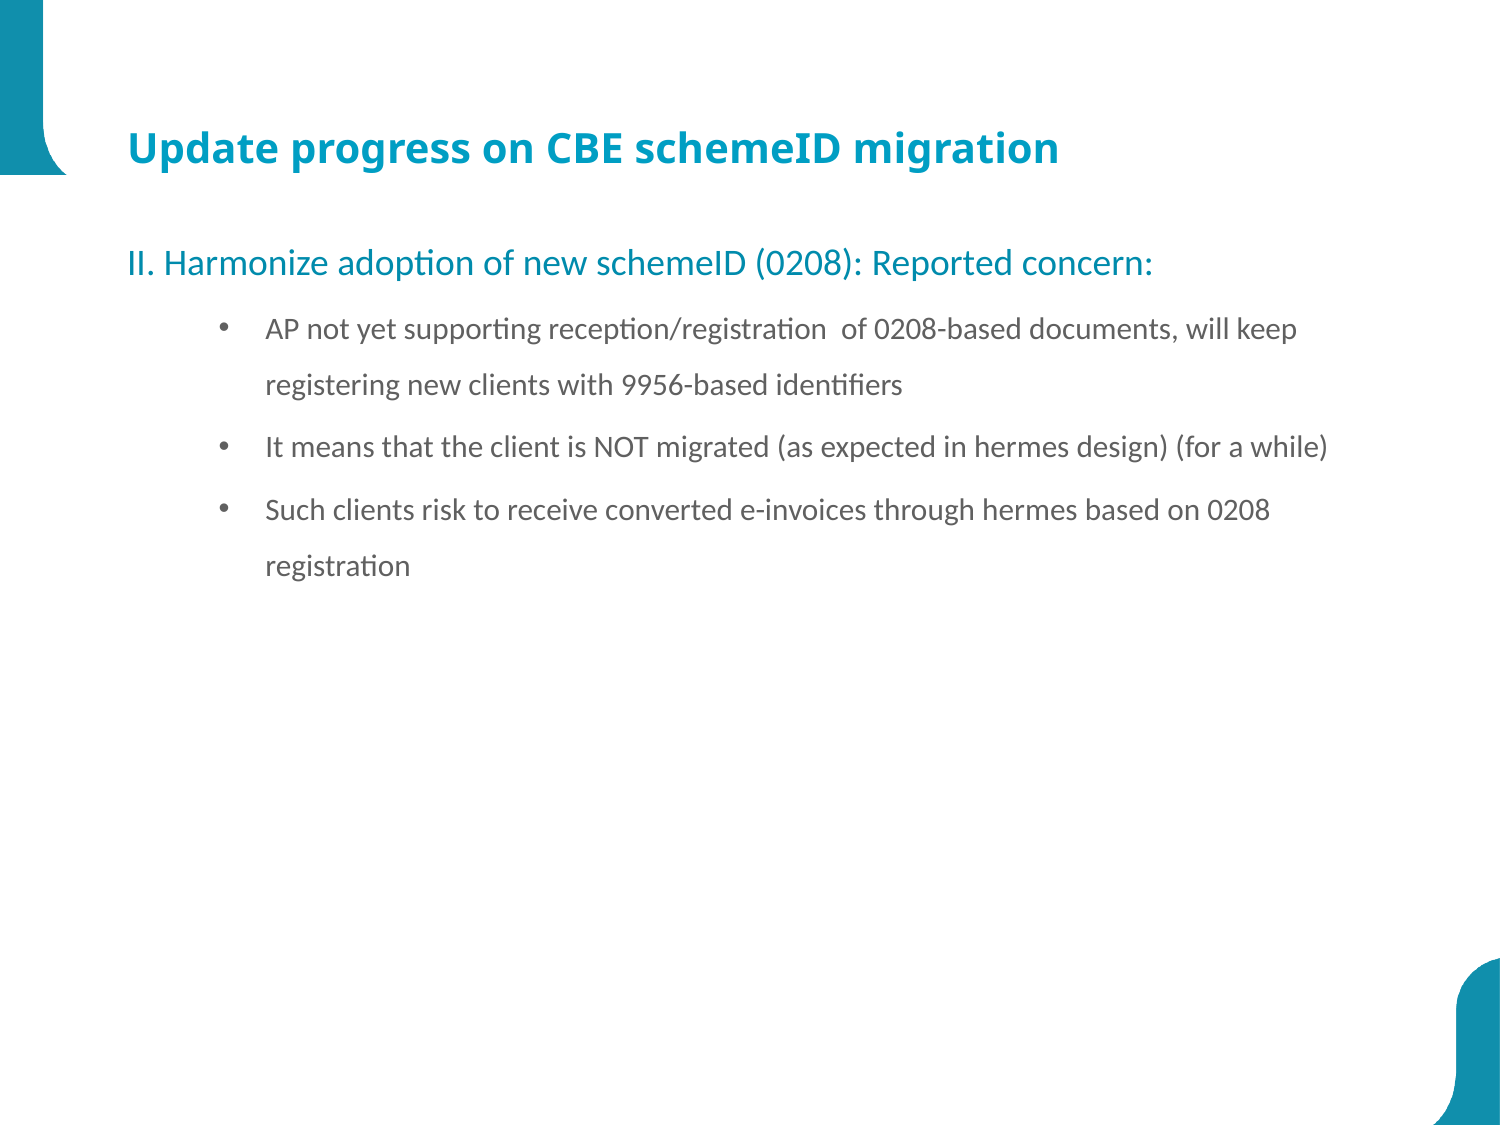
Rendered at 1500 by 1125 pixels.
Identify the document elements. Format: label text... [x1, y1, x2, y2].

picture [0, 0, 67, 175]
title Update progress on CBE schemeID migration [112, 89, 1376, 211]
picture [1431, 958, 1500, 1125]
list II. Harmonize adoption of new schemeID (0208): Reported concern: AP not yet supporting reception/registration of 0208-based documents, will keep registering new clients with 9956-based identifiers It means that the client is NOT migrated (as expected in hermes design) (for a while) Such clients risk to receive converted e-invoices through hermes based on 0208 registration [112, 211, 1376, 1024]
